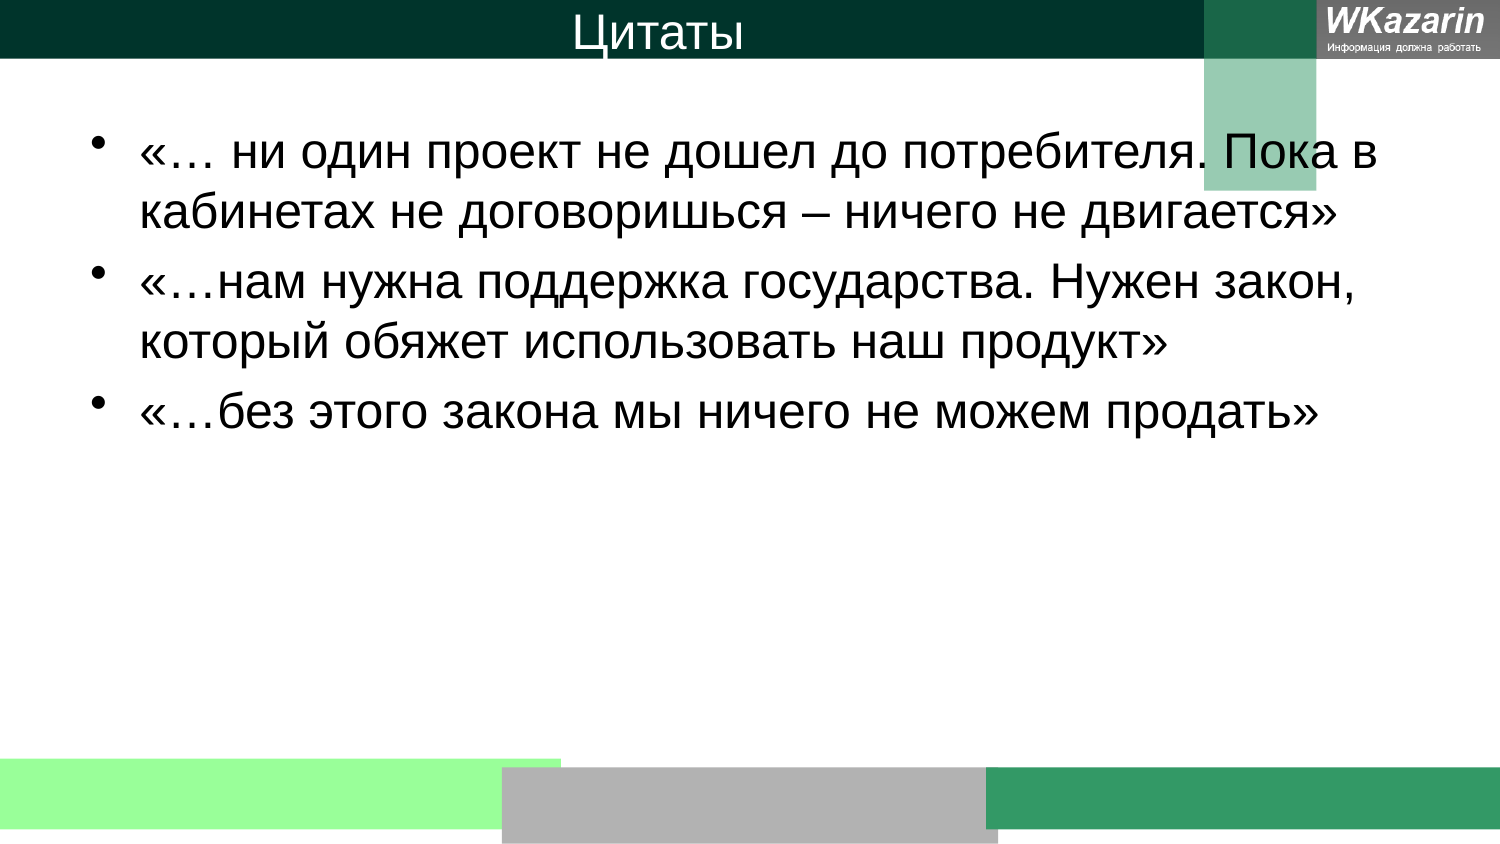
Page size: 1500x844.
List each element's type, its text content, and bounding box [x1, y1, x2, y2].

picture [1317, 0, 1500, 59]
title Цитаты [0, 0, 1317, 59]
list «… ни один проект не дошел до потребителя. Пока в кабинетах не договоришься – ничего не двигается» «…нам нужна поддержка государства. Нужен закон, который обяжет использовать наш продукт» «…без этого закона мы ничего не можем продать» [77, 111, 1427, 758]
